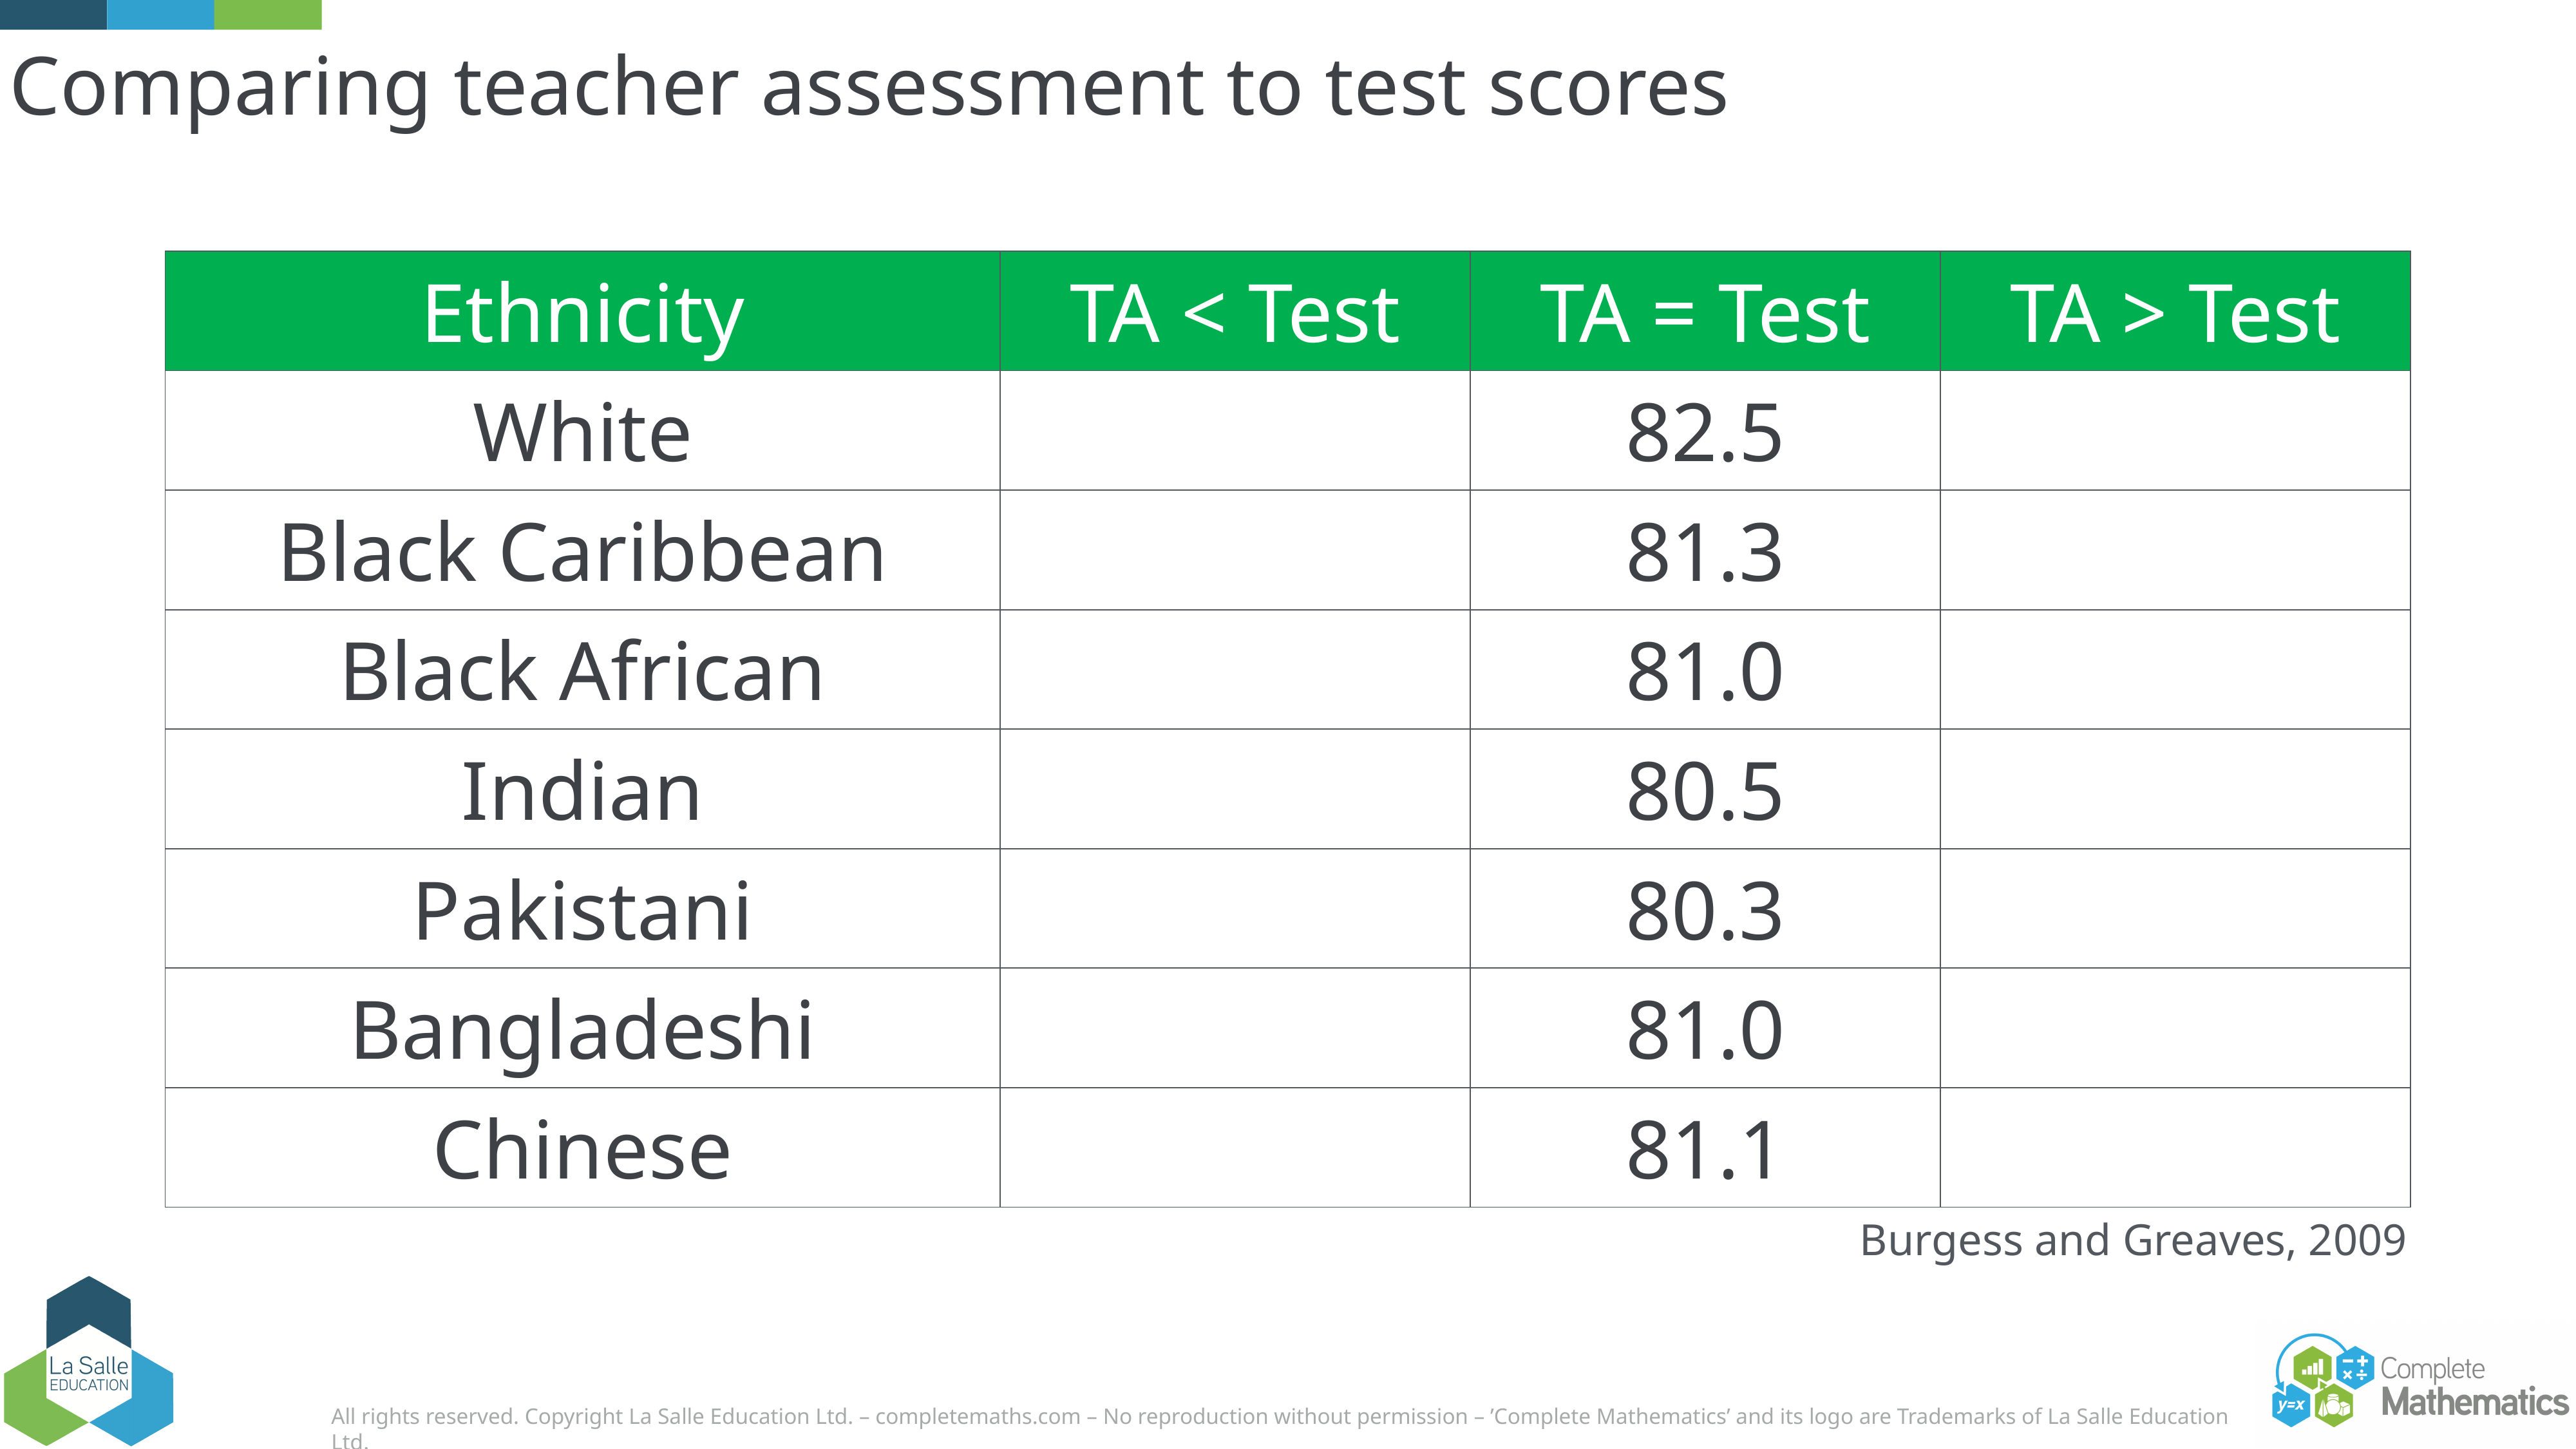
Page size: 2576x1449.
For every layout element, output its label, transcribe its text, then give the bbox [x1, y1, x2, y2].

table_cell Indian [166, 730, 999, 848]
picture [4, 1276, 174, 1446]
text_box Burgess and Greaves, 2009 [1852, 1204, 2416, 1272]
table_header TA > Test [1941, 252, 2410, 370]
table_cell [1001, 849, 1470, 967]
table_cell 81.0 [1471, 611, 1940, 728]
table_cell [1941, 849, 2410, 967]
table_cell [1001, 371, 1470, 489]
table_cell White [166, 371, 999, 489]
table_cell [1001, 491, 1470, 609]
table_cell [1941, 730, 2410, 848]
table_header TA = Test [1471, 252, 1940, 370]
table_cell [1941, 1088, 2410, 1204]
table_cell [1941, 491, 2410, 609]
table_header TA < Test [1001, 252, 1470, 370]
table_cell [1941, 969, 2410, 1087]
table_cell 81.3 [1471, 491, 1940, 609]
table_cell Black Caribbean [166, 491, 999, 609]
table_cell Bangladeshi [166, 969, 999, 1087]
table_cell [1001, 730, 1470, 848]
title Comparing teacher assessment to test scores [0, 30, 1761, 157]
table_cell Black African [166, 611, 999, 728]
table_cell 80.3 [1471, 849, 1940, 967]
table_cell Chinese [166, 1088, 999, 1207]
table_cell 80.5 [1471, 730, 1940, 848]
table_cell [1001, 611, 1470, 728]
table_cell [1941, 371, 2410, 489]
table_cell [1941, 611, 2410, 728]
table_cell Pakistani [166, 849, 999, 967]
table_cell [1001, 1088, 1470, 1207]
table_cell [1001, 969, 1470, 1087]
table_header Ethnicity [166, 252, 999, 370]
table_cell 81.0 [1471, 969, 1940, 1087]
picture [2255, 1320, 2576, 1447]
table_cell 81.1 [1471, 1088, 1940, 1207]
table_cell 82.5 [1471, 371, 1940, 489]
